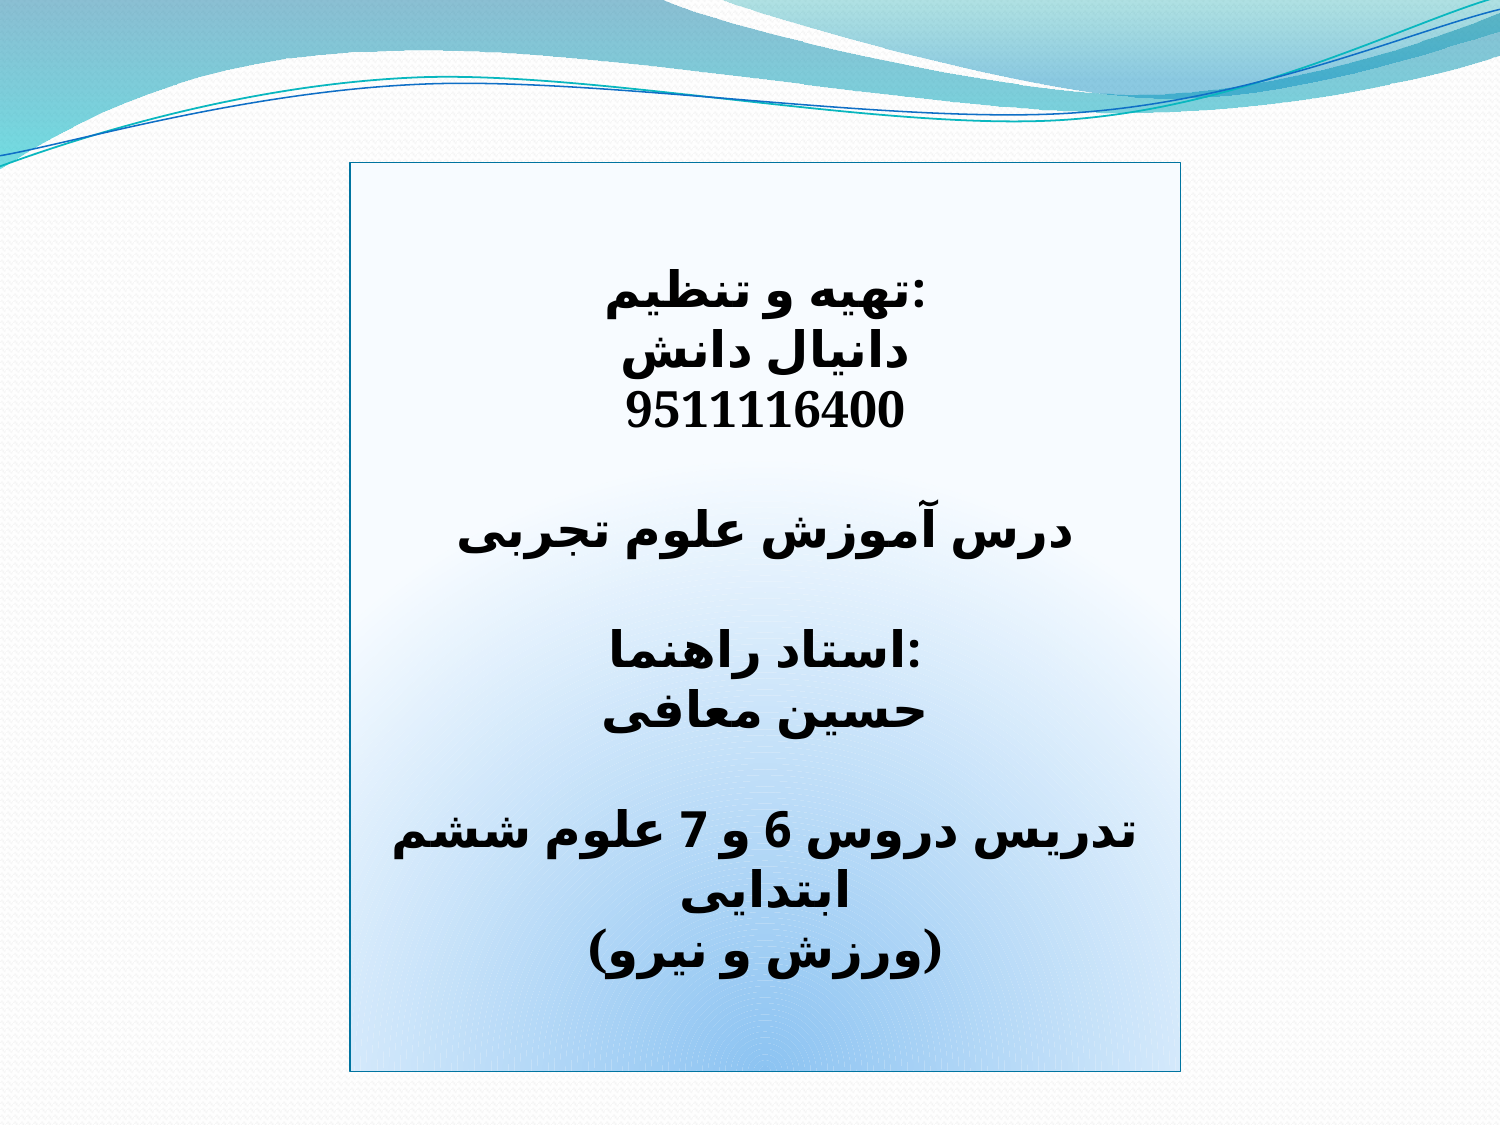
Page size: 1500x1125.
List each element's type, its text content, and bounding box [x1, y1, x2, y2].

text_box تهیه و تنظیم: دانیال دانش 9511116400 درس آموزش علوم تجربی استاد راهنما: حسین معافی تدریس دروس 6 و 7 علوم ششم ابتدایی (ورزش و نیرو) [349, 162, 1181, 1072]
